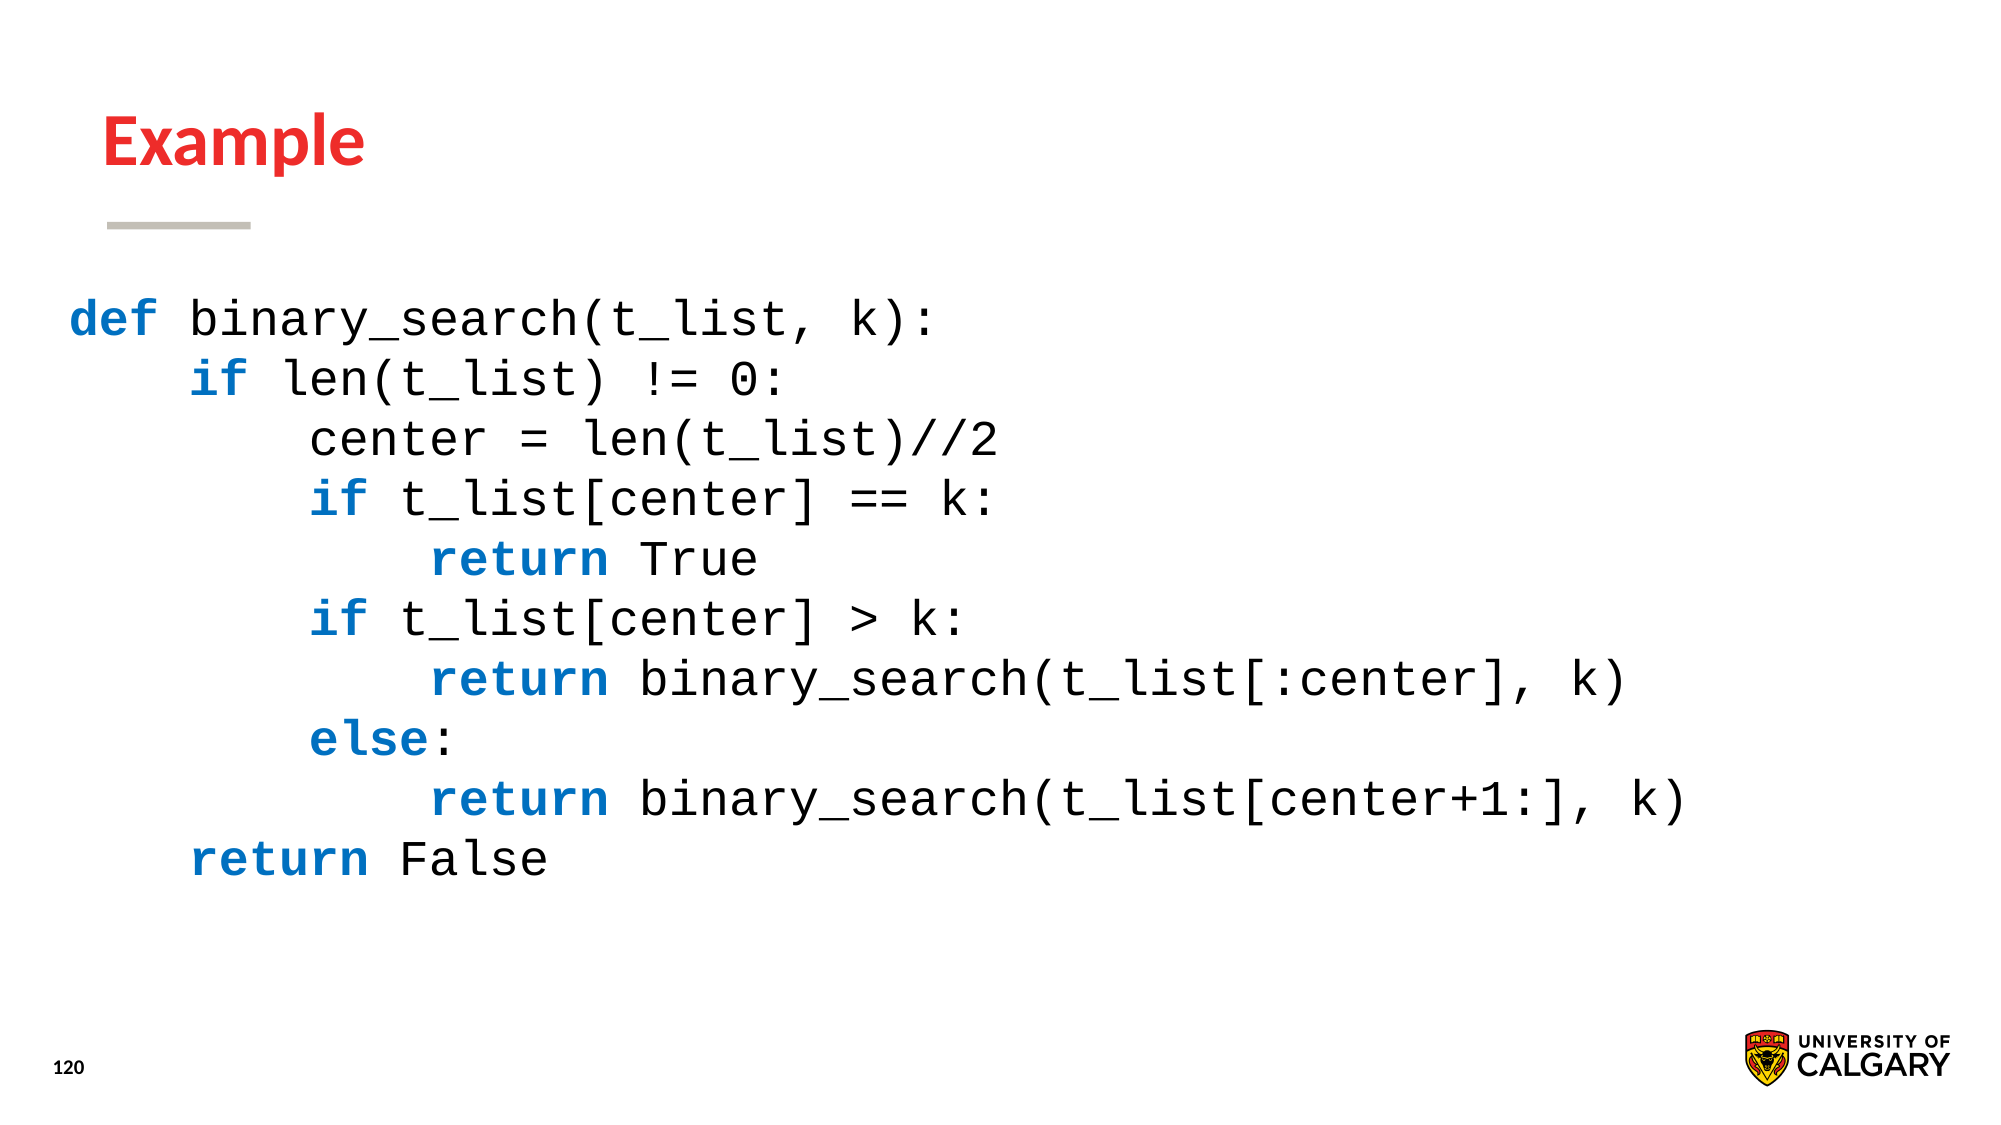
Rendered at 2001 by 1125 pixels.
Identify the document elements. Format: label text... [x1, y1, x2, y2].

title Example [87, 60, 1774, 222]
text_box def binary_search(t_list, k): if len(t_list) != 0: center = len(t_list)//2 if t_list[center] == k: return True if t_list[center] > k: return binary_search(t_list[:center], k) else: return binary_search(t_list[center+1:], k) return False [54, 278, 1980, 893]
picture [1722, 1012, 1973, 1099]
